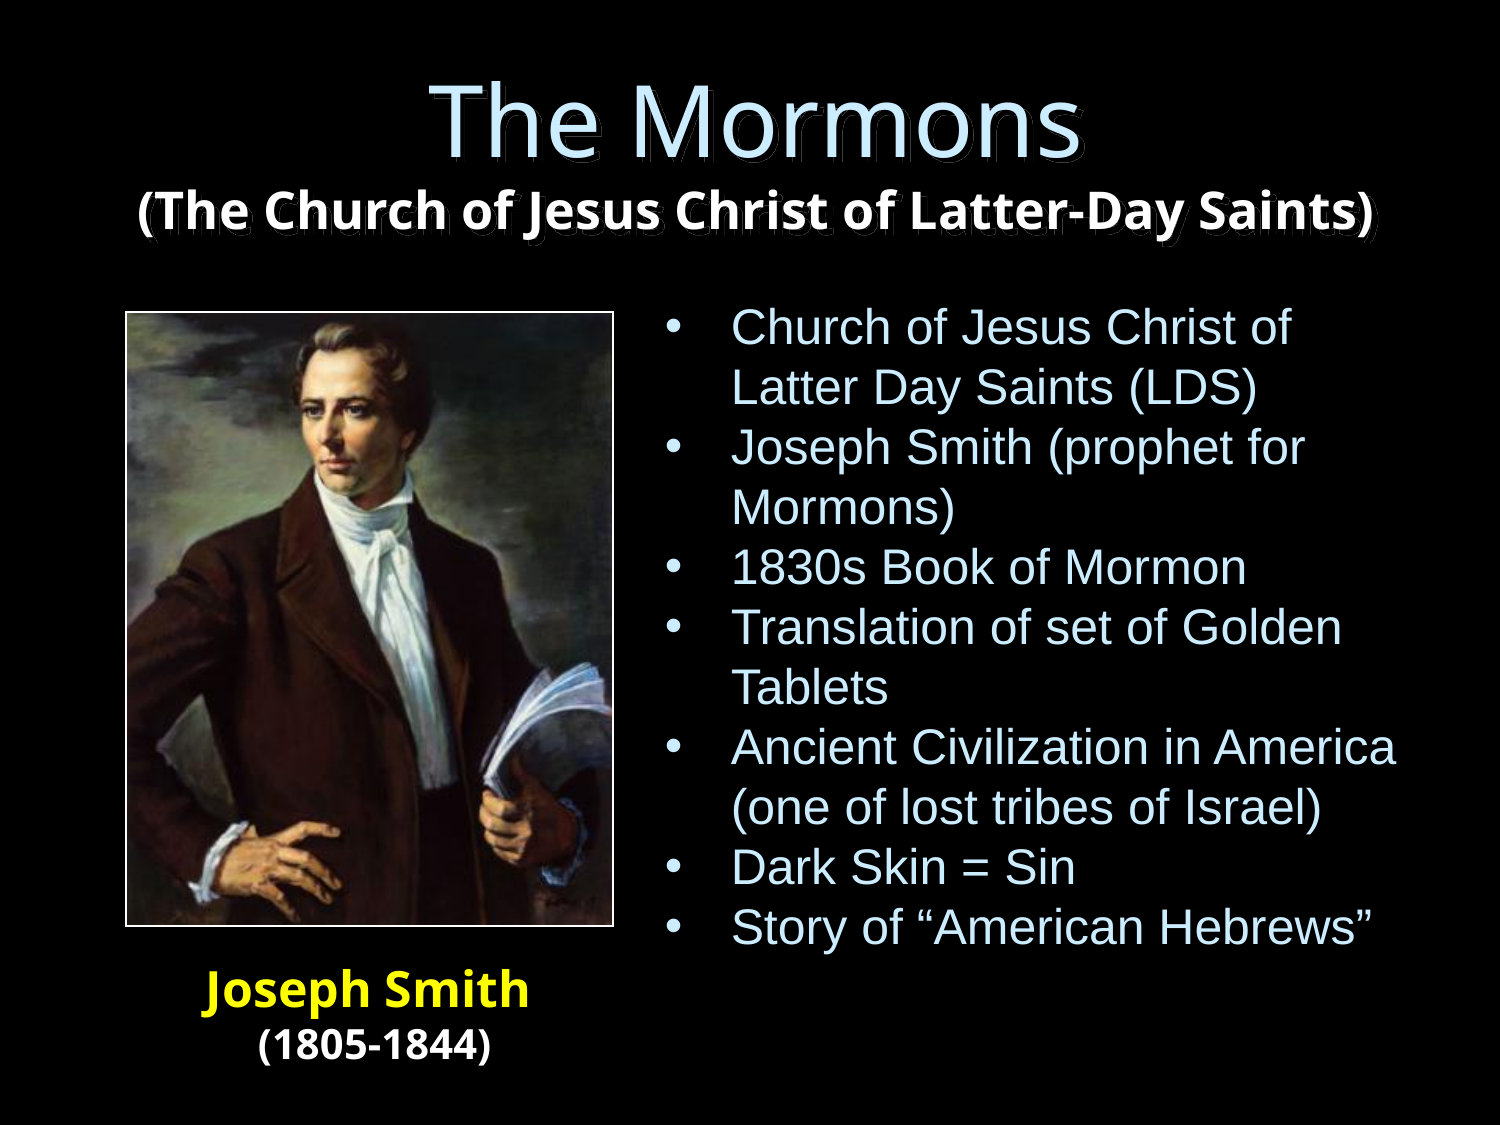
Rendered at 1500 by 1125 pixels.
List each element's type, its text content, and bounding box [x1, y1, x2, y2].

picture [126, 312, 613, 926]
text_box Church of Jesus Christ of Latter Day Saints (LDS) Joseph Smith (prophet for Mormons) 1830s Book of Mormon Translation of set of Golden Tablets Ancient Civilization in America (one of lost tribes of Israel) Dark Skin = Sin Story of “American Hebrews” [650, 287, 1438, 963]
text_box Joseph Smith (1805-1844) [99, 950, 650, 1075]
text_box The Mormons (The Church of Jesus Christ of Latter-Day Saints) [74, 50, 1438, 248]
